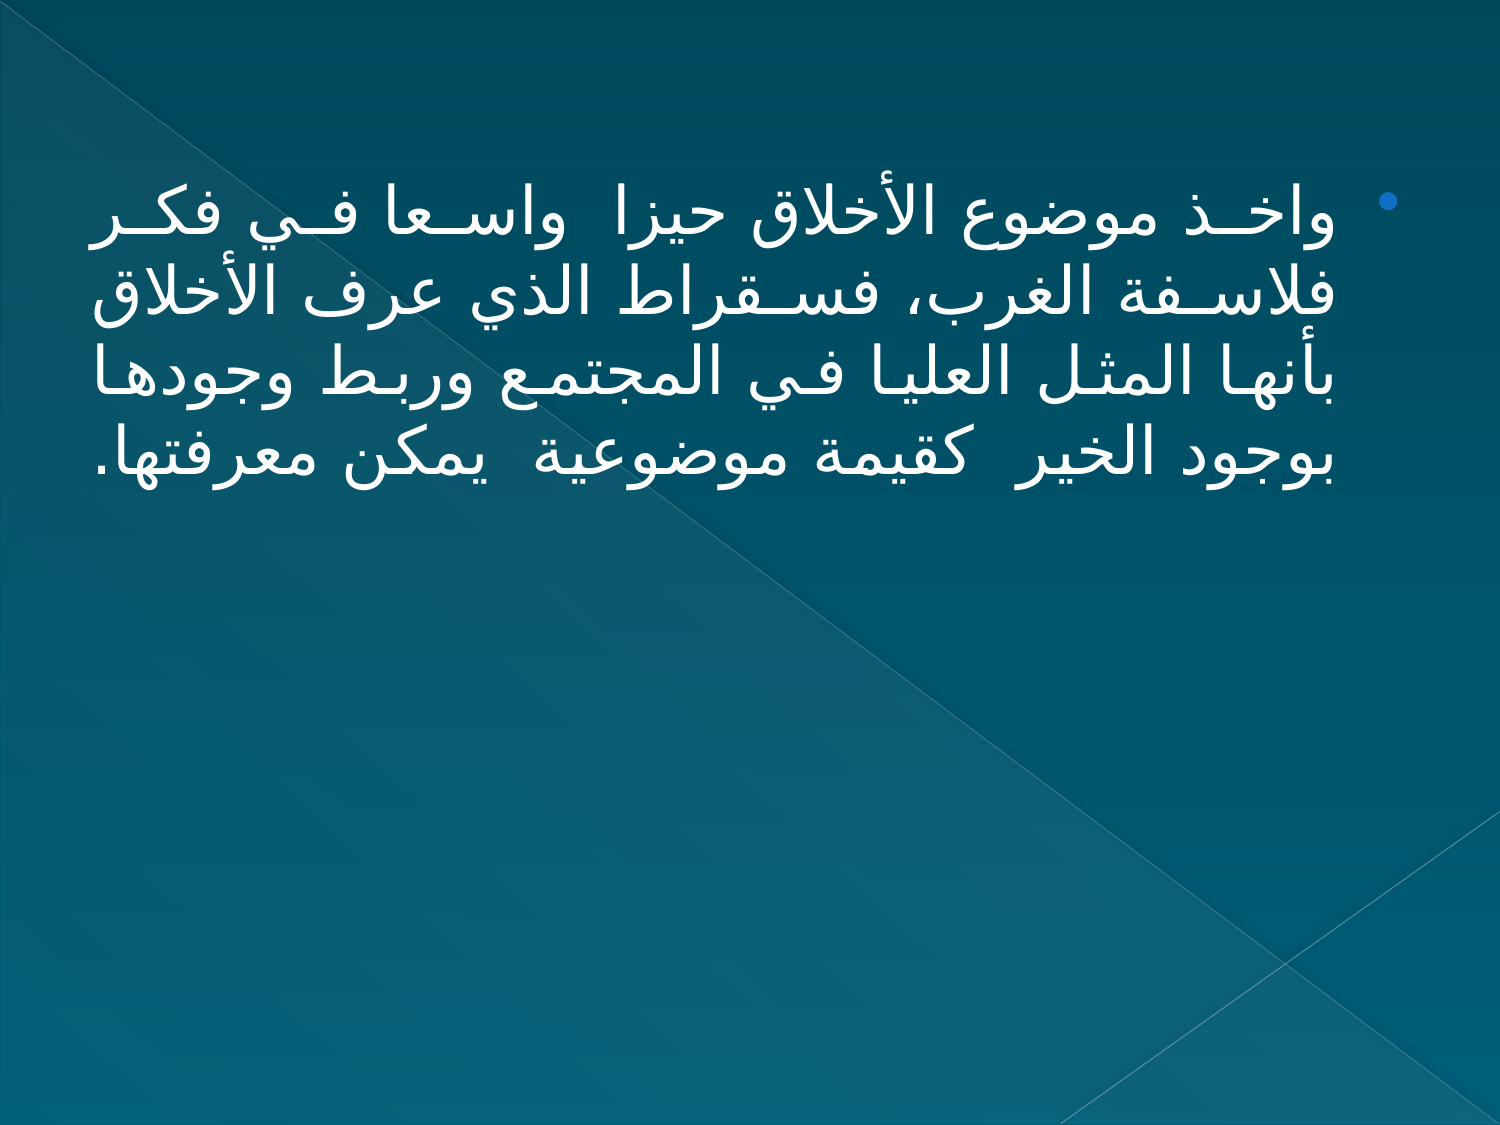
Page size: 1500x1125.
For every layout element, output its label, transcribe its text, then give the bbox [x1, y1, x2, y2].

list واخذ موضوع الأخلاق حيزا واسعا في فكر فلاسفة الغرب، فسقراط الذي عرف الأخلاق بأنها المثل العليا في المجتمع وربط وجودها بوجود الخير كقيمة موضوعية يمكن معرفتها. [76, 160, 1427, 911]
